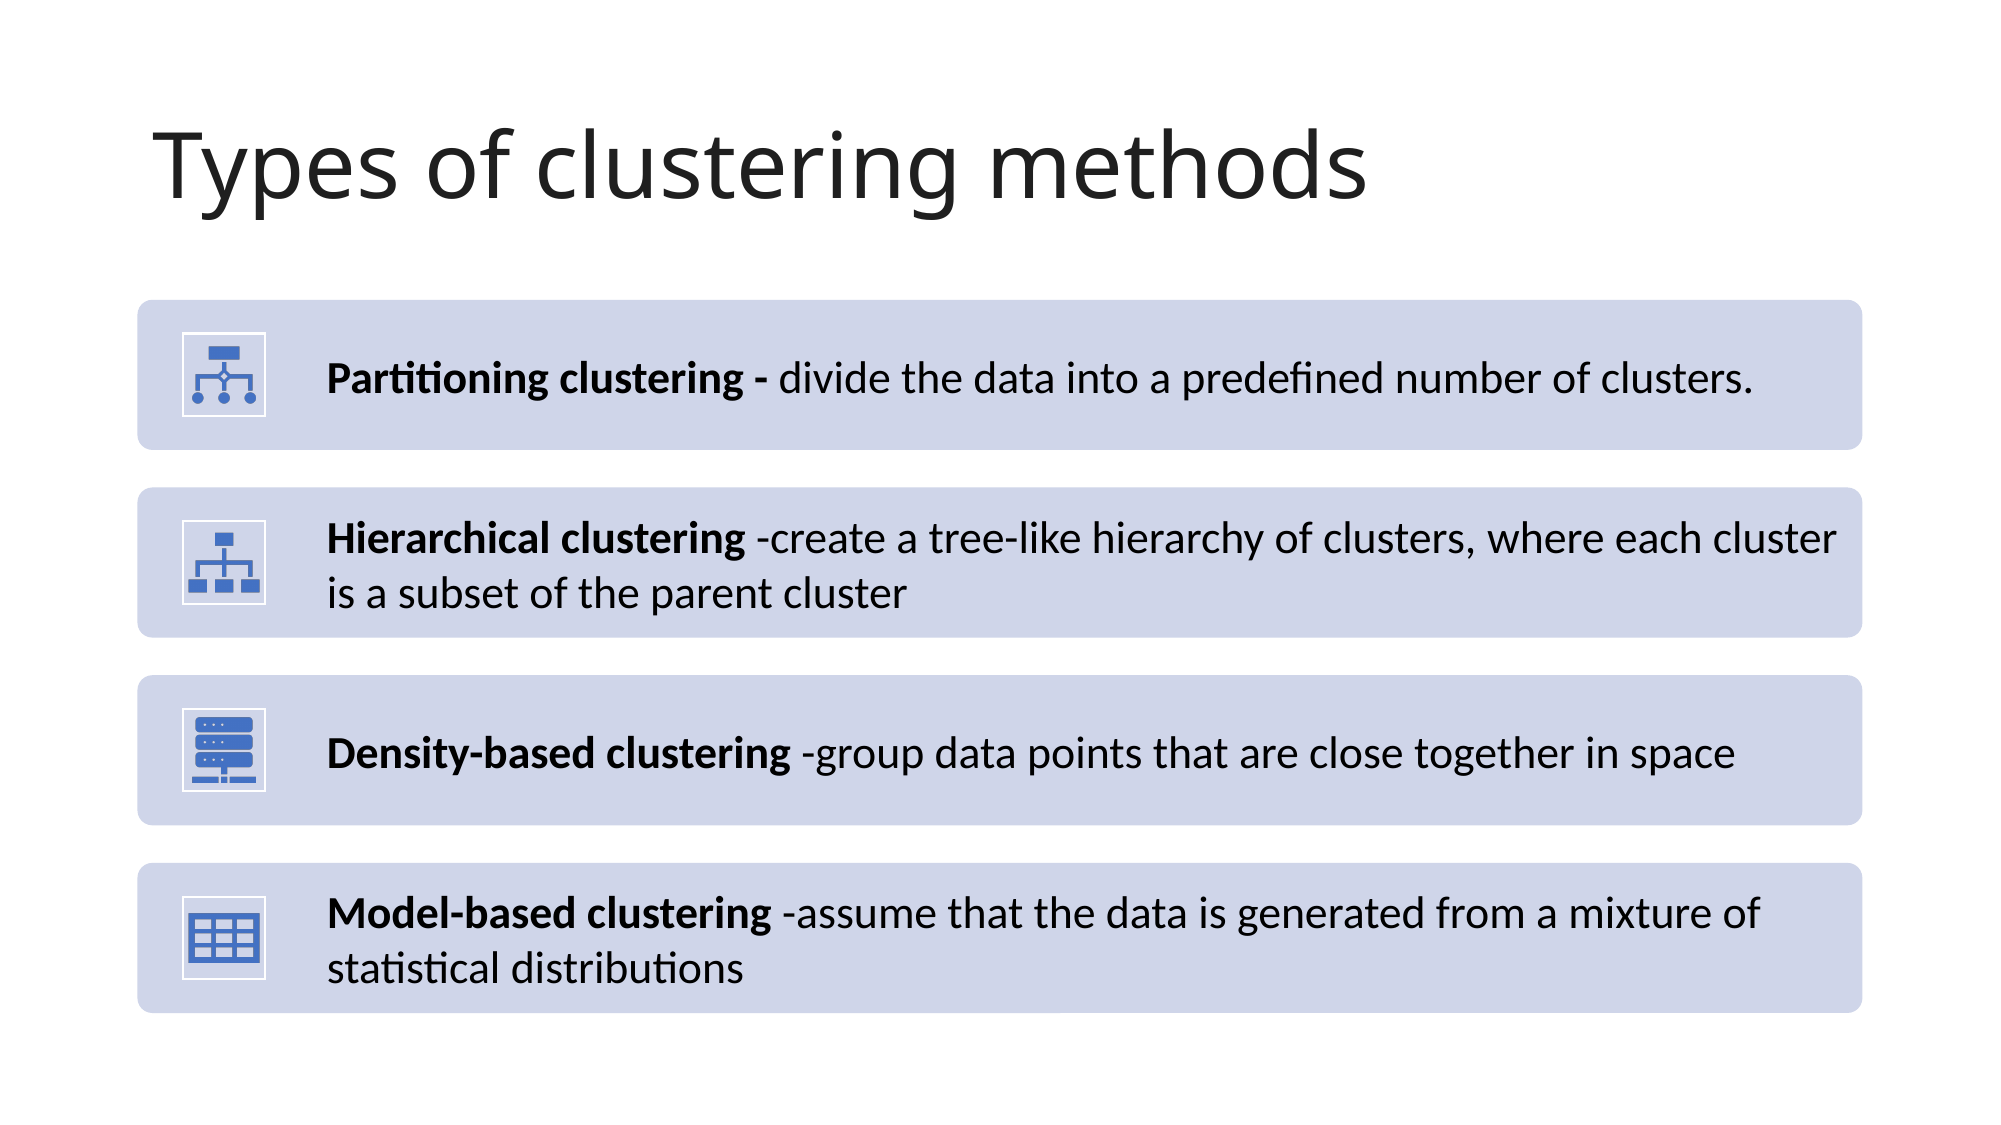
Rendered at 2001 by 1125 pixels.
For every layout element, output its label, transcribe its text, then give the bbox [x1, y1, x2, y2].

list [137, 299, 1863, 1014]
title Types of clustering methods [137, 59, 1863, 278]
